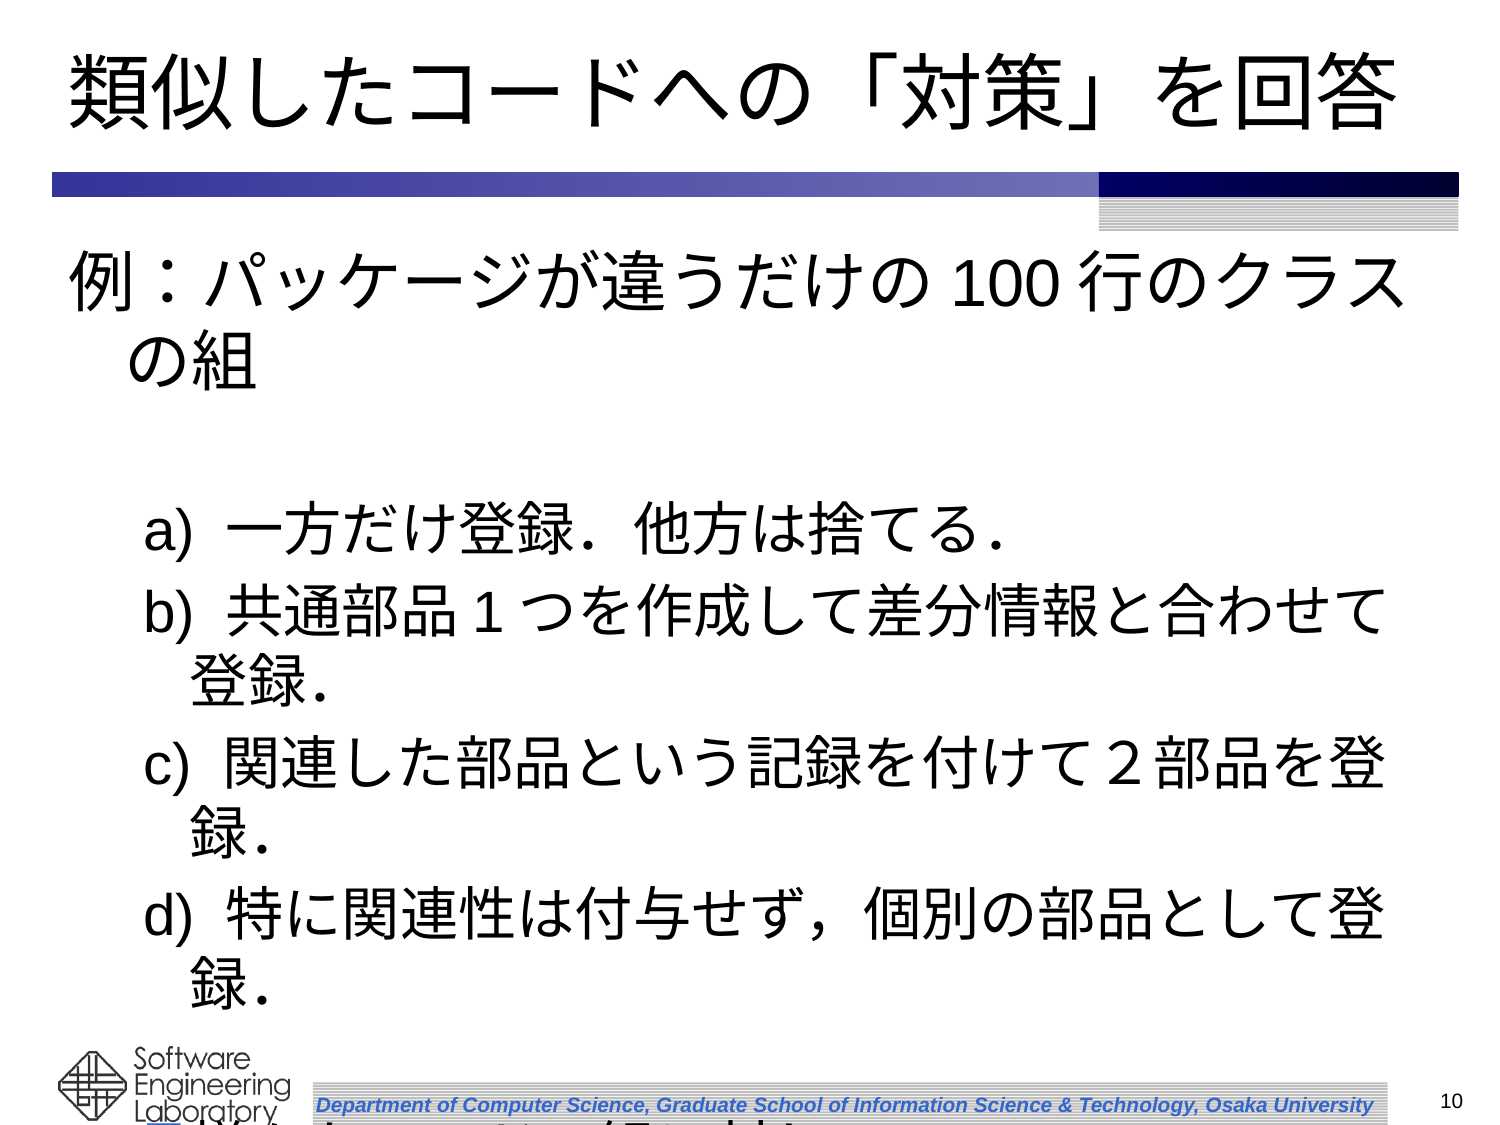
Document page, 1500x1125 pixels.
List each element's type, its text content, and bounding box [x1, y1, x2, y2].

list 例：パッケージが違うだけの100行のクラスの組 a) 一方だけ登録．他方は捨てる． b) 共通部品1つを作成して差分情報と合わせて登録． c) 関連した部品という記録を付けて２部品を登録． d) 特に関連性は付与せず，個別の部品として登録． 様々なコードの組に対して， 同様に選択肢 a)～d) からの選択方式で回答 [52, 231, 1460, 1024]
title 類似したコードへの「対策」を回答 [51, 18, 1459, 162]
picture [58, 1046, 290, 1125]
slide_number 10 [1387, 1079, 1479, 1125]
